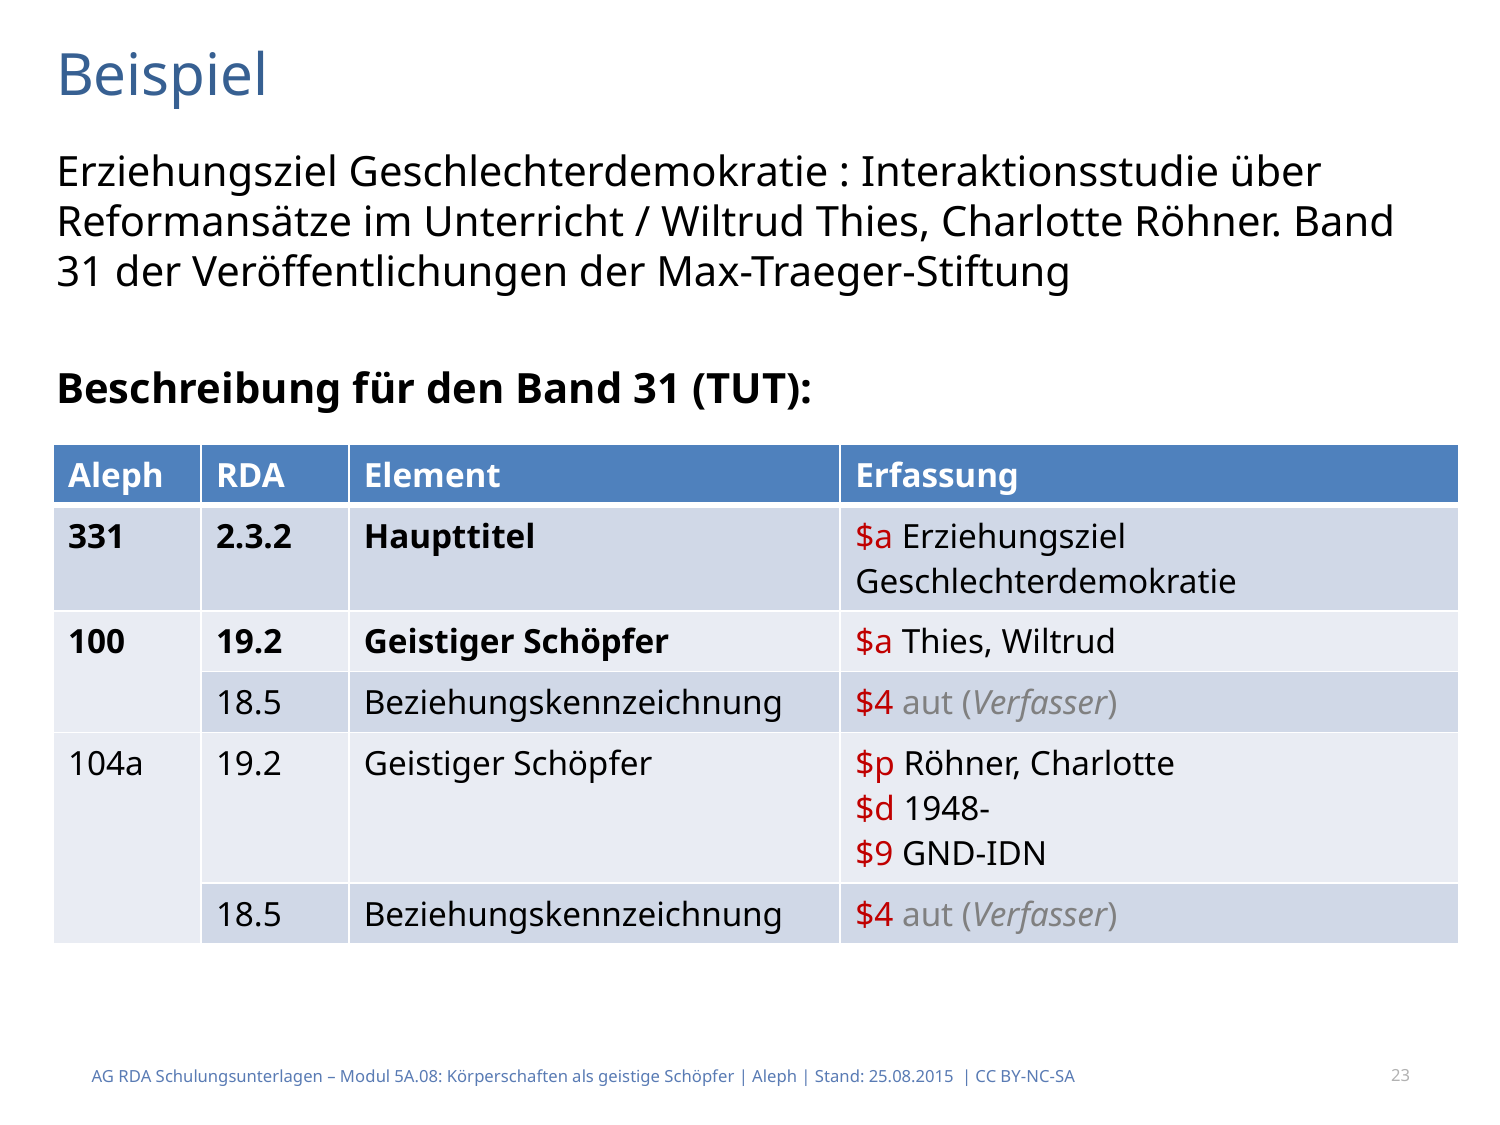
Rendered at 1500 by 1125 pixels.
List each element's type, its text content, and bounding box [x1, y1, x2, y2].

table_cell Geistiger Schöpfer [350, 733, 839, 882]
table_header Erfassung [841, 445, 1458, 502]
table_cell $a Erziehungsziel Geschlechterdemokratie [841, 508, 1458, 610]
table_cell 331 [54, 508, 200, 610]
table_cell 19.2 [202, 733, 348, 882]
footer AG RDA Schulungsunterlagen – Modul 5A.08: Körperschaften als geistige Schöpfer | Aleph | Stand: 25.08.2015 | CC BY-NC-SA [76, 1045, 1187, 1106]
table_cell $4 aut (Verfasser) [841, 672, 1458, 732]
table_cell $a Thies, Wiltrud [841, 612, 1458, 671]
table_cell Beziehungskennzeichnung [350, 884, 839, 943]
slide_number 23 [1187, 1045, 1425, 1106]
table_cell 18.5 [202, 884, 348, 943]
table_cell 2.3.2 [202, 508, 348, 610]
list Erziehungsziel Geschlechterdemokratie : Interaktionsstudie über Reformansätze im Un­terricht / Wiltrud Thies, Charlotte Röhner. Band 31 der Veröffentlichungen der Max-Traeger-Stiftung Beschreibung für den Band 31 (TUT): [41, 137, 1459, 1035]
table_header Aleph [54, 445, 200, 502]
table_header Element [350, 445, 839, 502]
table_cell 104a [54, 733, 200, 943]
table_cell Beziehungskennzeichnung [350, 672, 839, 732]
table_header RDA [202, 445, 348, 502]
table_cell Haupttitel [350, 508, 839, 610]
table_cell 100 [54, 612, 200, 732]
table_cell $p Röhner, Charlotte $d 1948- $9 GND-IDN [841, 733, 1458, 882]
table_cell $4 aut (Verfasser) [841, 884, 1458, 943]
table_cell 18.5 [202, 672, 348, 732]
table_cell Geistiger Schöpfer [350, 612, 839, 671]
text_box Beispiel [41, 30, 1459, 114]
table_cell 19.2 [202, 612, 348, 671]
